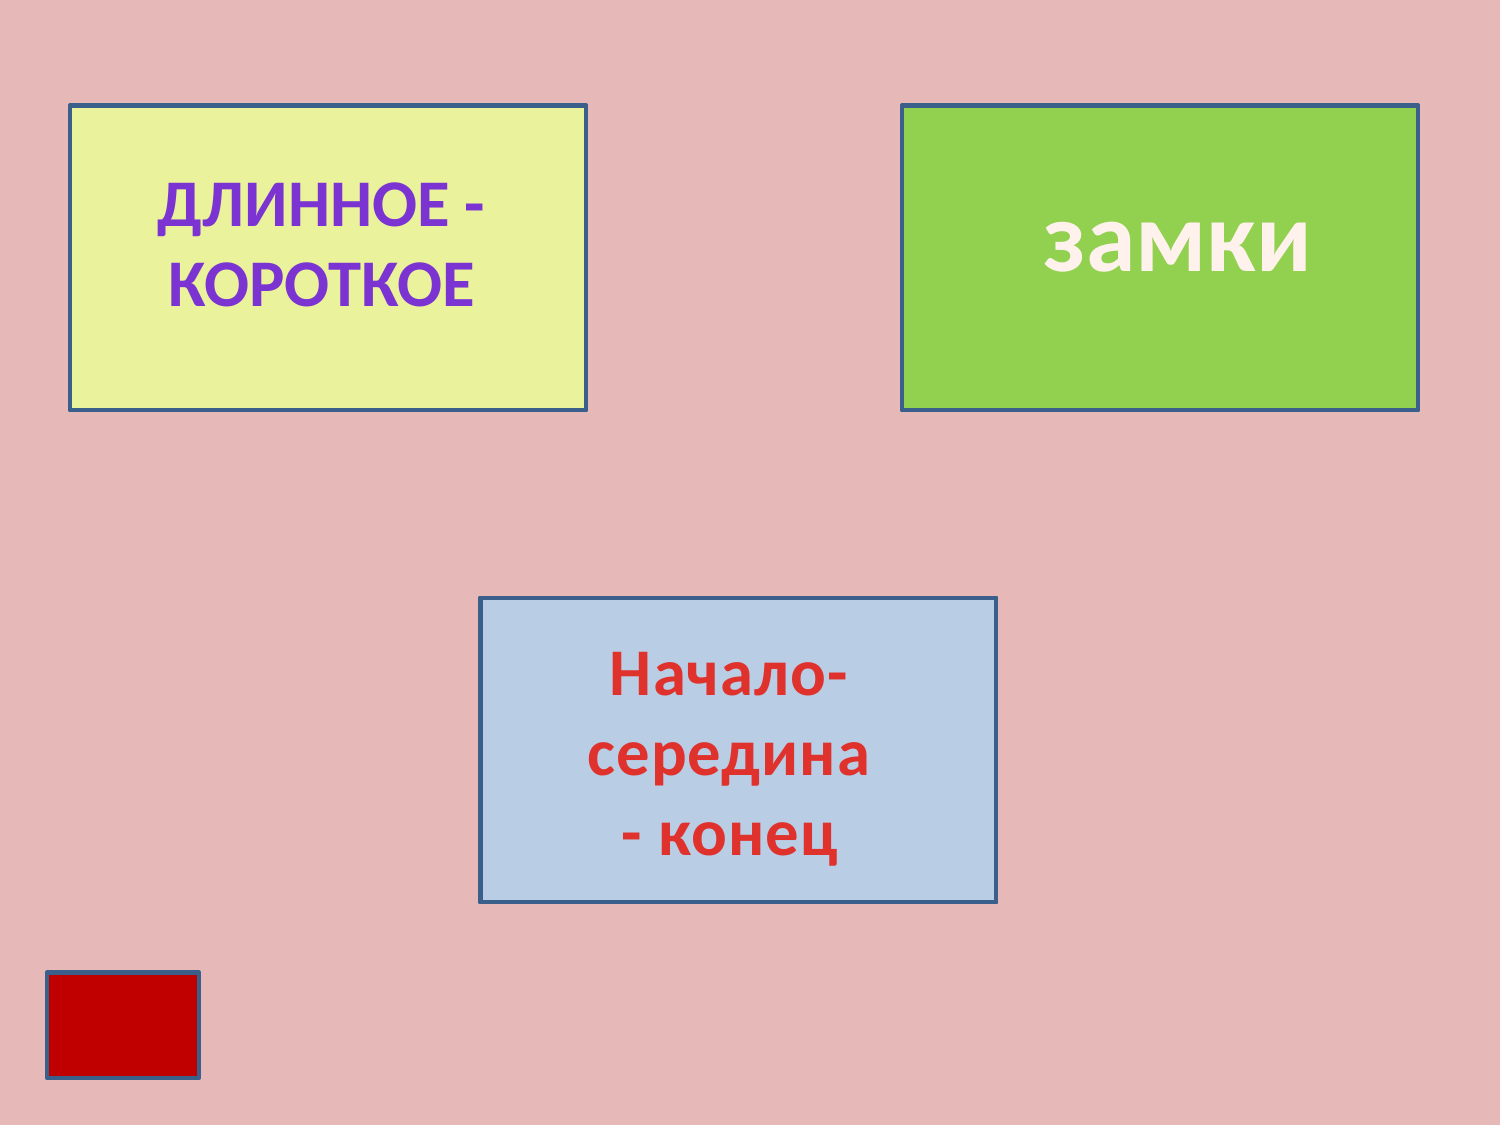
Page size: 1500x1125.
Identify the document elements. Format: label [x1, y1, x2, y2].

text_box [900, 103, 1420, 412]
text_box [45, 970, 201, 1080]
text_box [478, 596, 998, 904]
text_box [68, 103, 588, 412]
